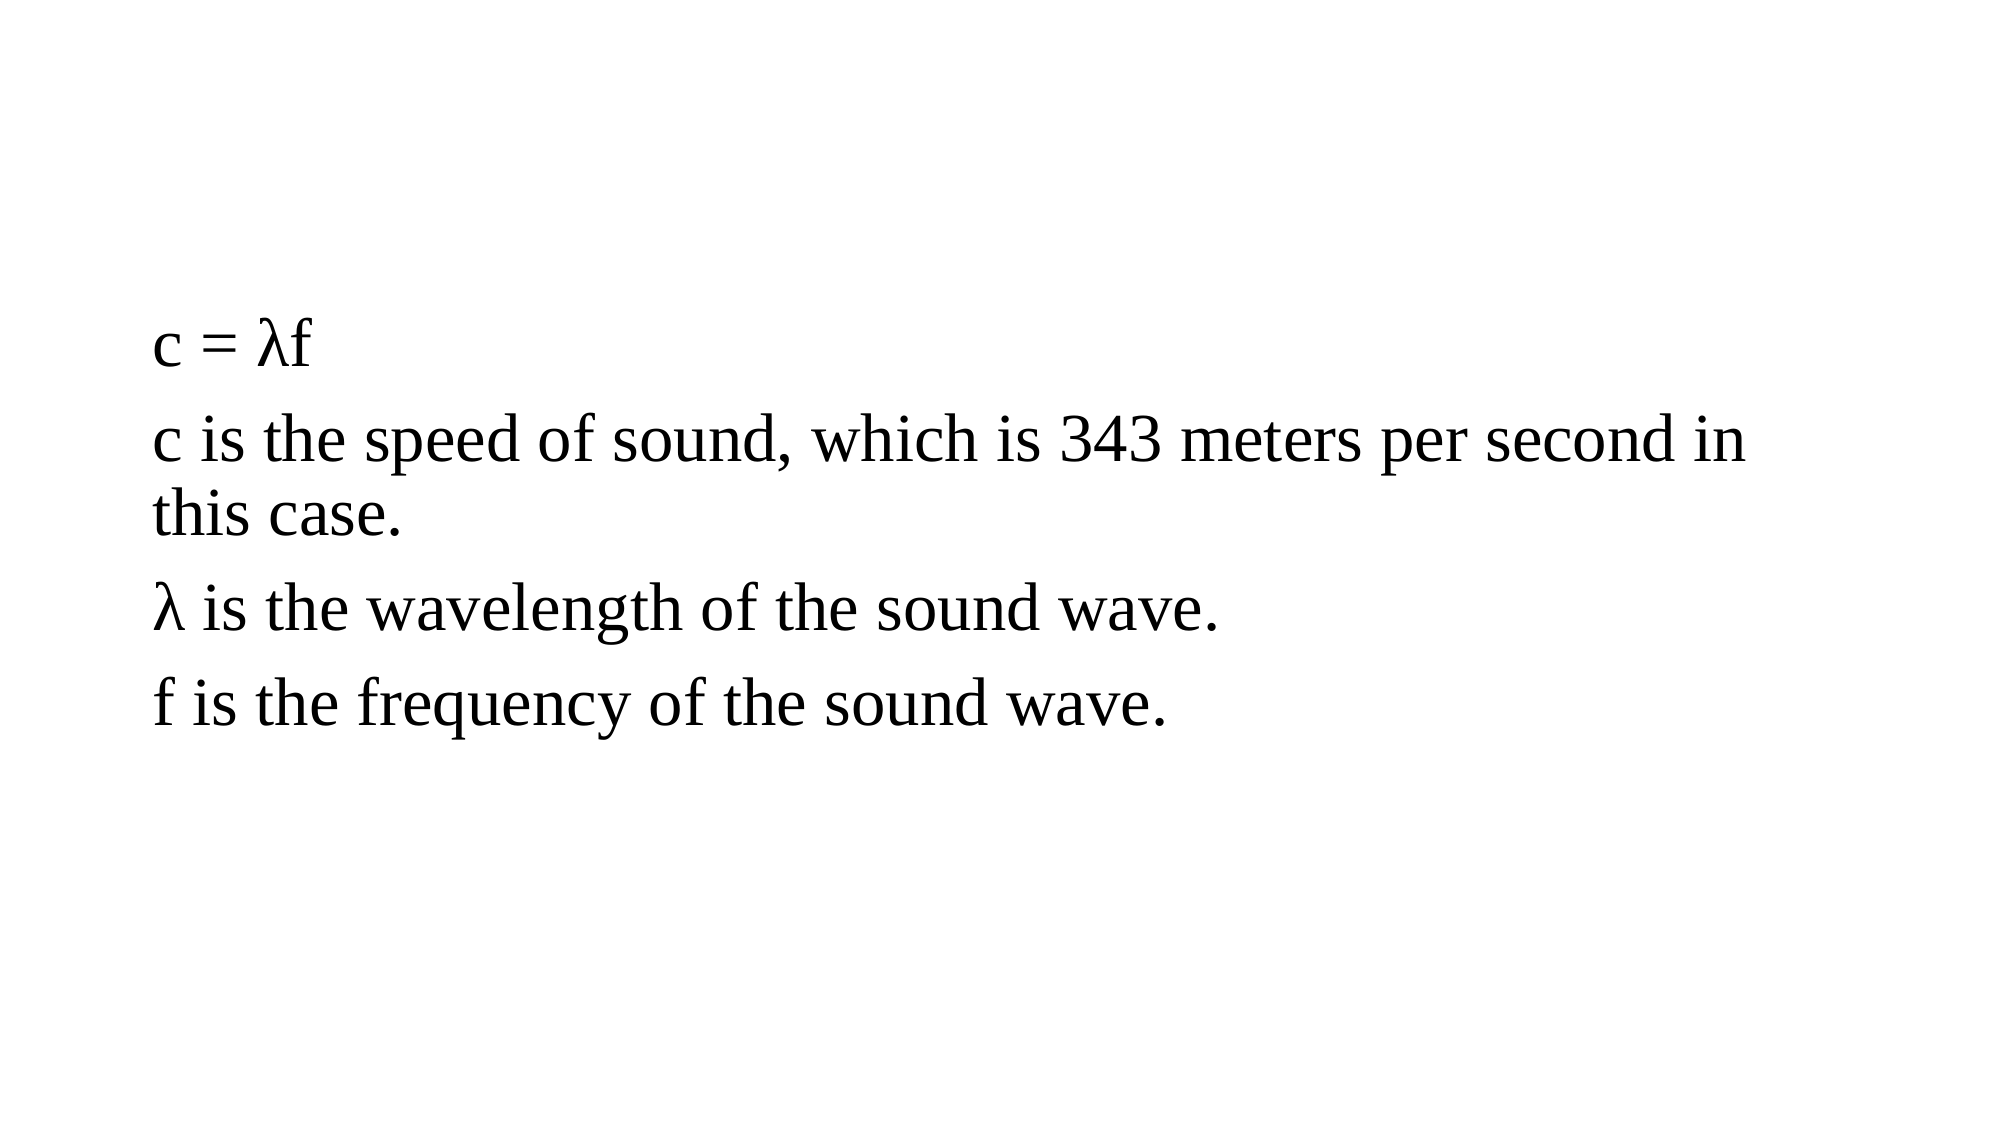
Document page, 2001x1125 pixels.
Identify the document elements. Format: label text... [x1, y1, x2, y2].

list c = λf c is the speed of sound, which is 343 meters per second in this case. λ is the wavelength of the sound wave. f is the frequency of the sound wave. [137, 299, 1863, 1014]
